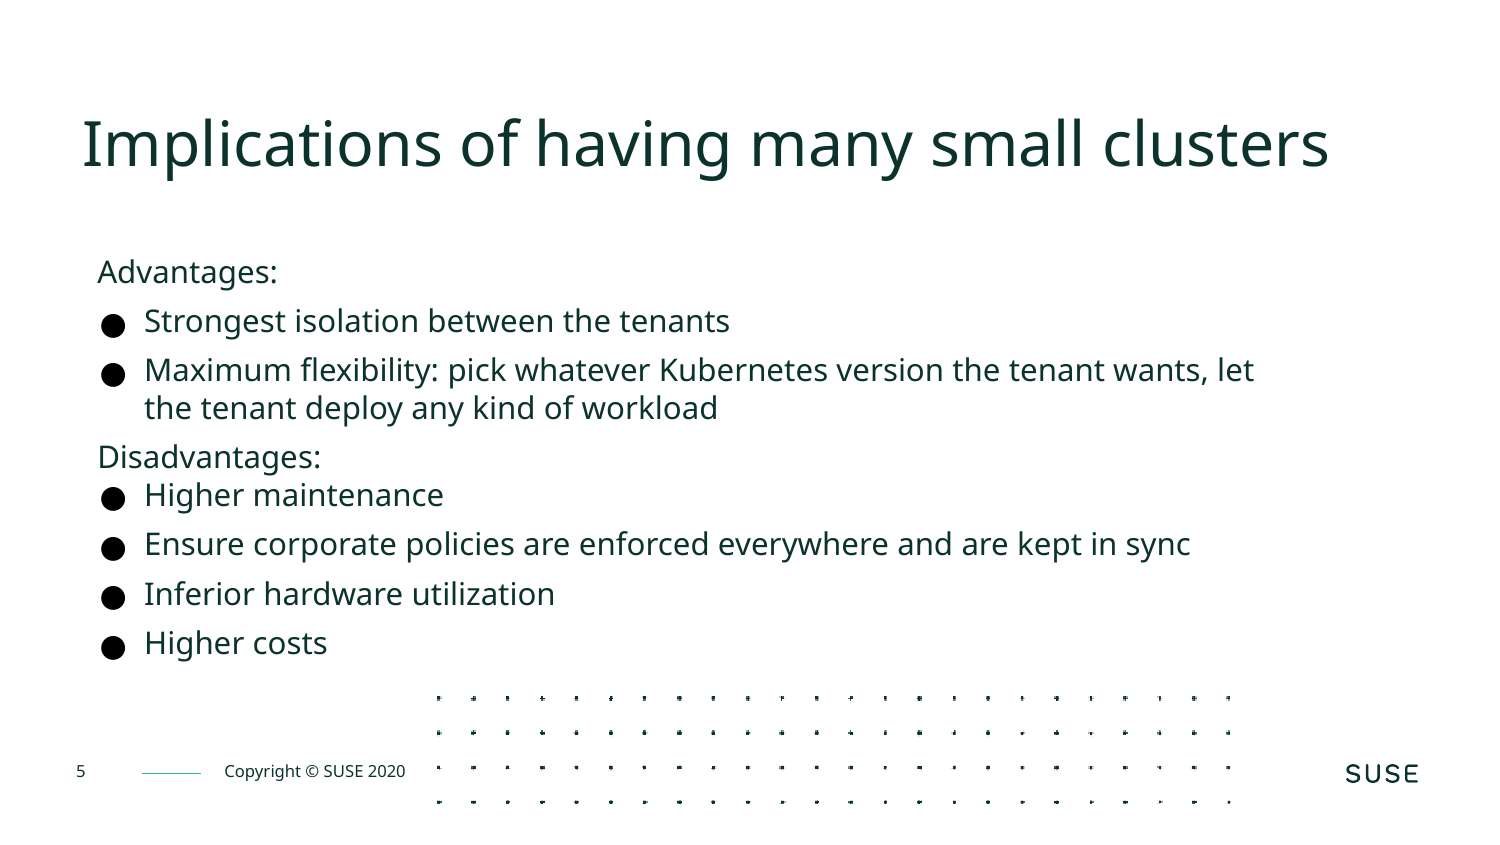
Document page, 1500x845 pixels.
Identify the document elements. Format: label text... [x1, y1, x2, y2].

picture [1346, 764, 1418, 783]
picture [437, 696, 1255, 815]
text_box Advantages: Strongest isolation between the tenants Maximum flexibility: pick whatever Kubernetes version the tenant wants, let the tenant deploy any kind of workload Disadvantages: Higher maintenance Ensure corporate policies are enforced everywhere and are kept in sync Inferior hardware utilization Higher costs [82, 244, 1299, 695]
text_box Implications of having many small clusters [82, 103, 1453, 260]
